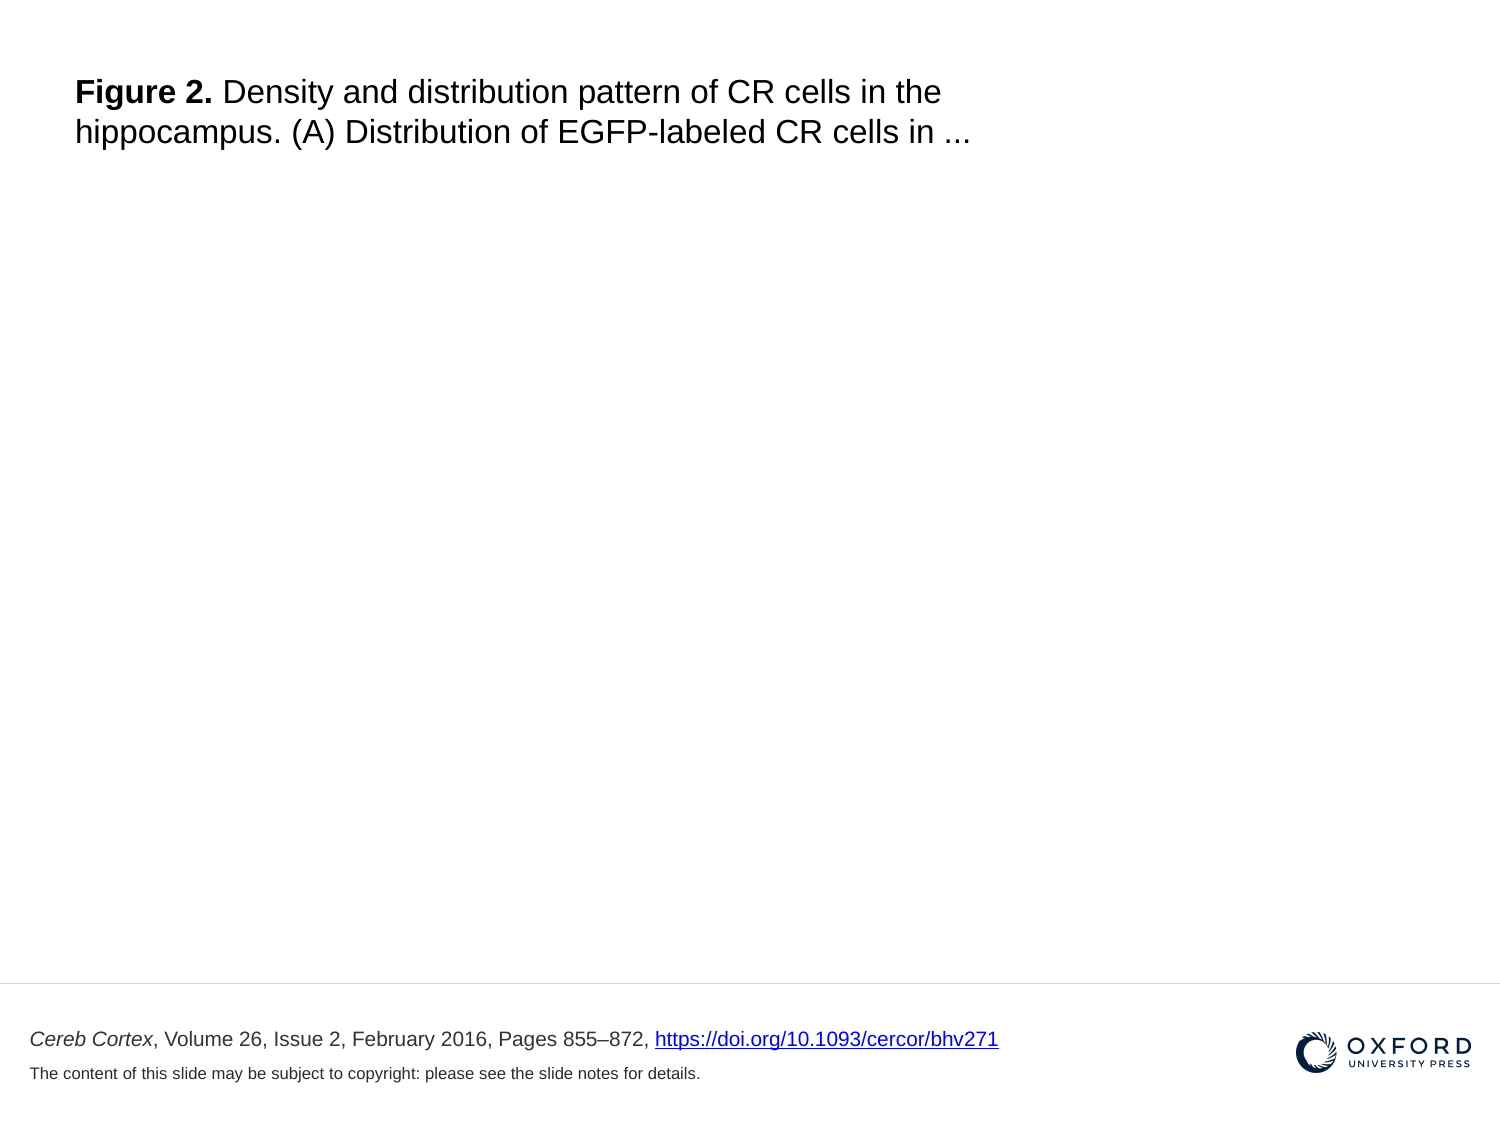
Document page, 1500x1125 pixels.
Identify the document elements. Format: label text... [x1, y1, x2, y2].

footer Cereb Cortex, Volume 26, Issue 2, February 2016, Pages 855–872, https://doi.org/10.1093/cercor/bhv271 The content of this slide may be subject to copyright: please see the slide notes for details. [0, 983, 1260, 1125]
title Figure 2. Density and distribution pattern of CR cells in the hippocampus. (A) Distribution of EGFP-labeled CR cells in ... [75, 69, 1078, 171]
picture [1296, 1032, 1471, 1073]
